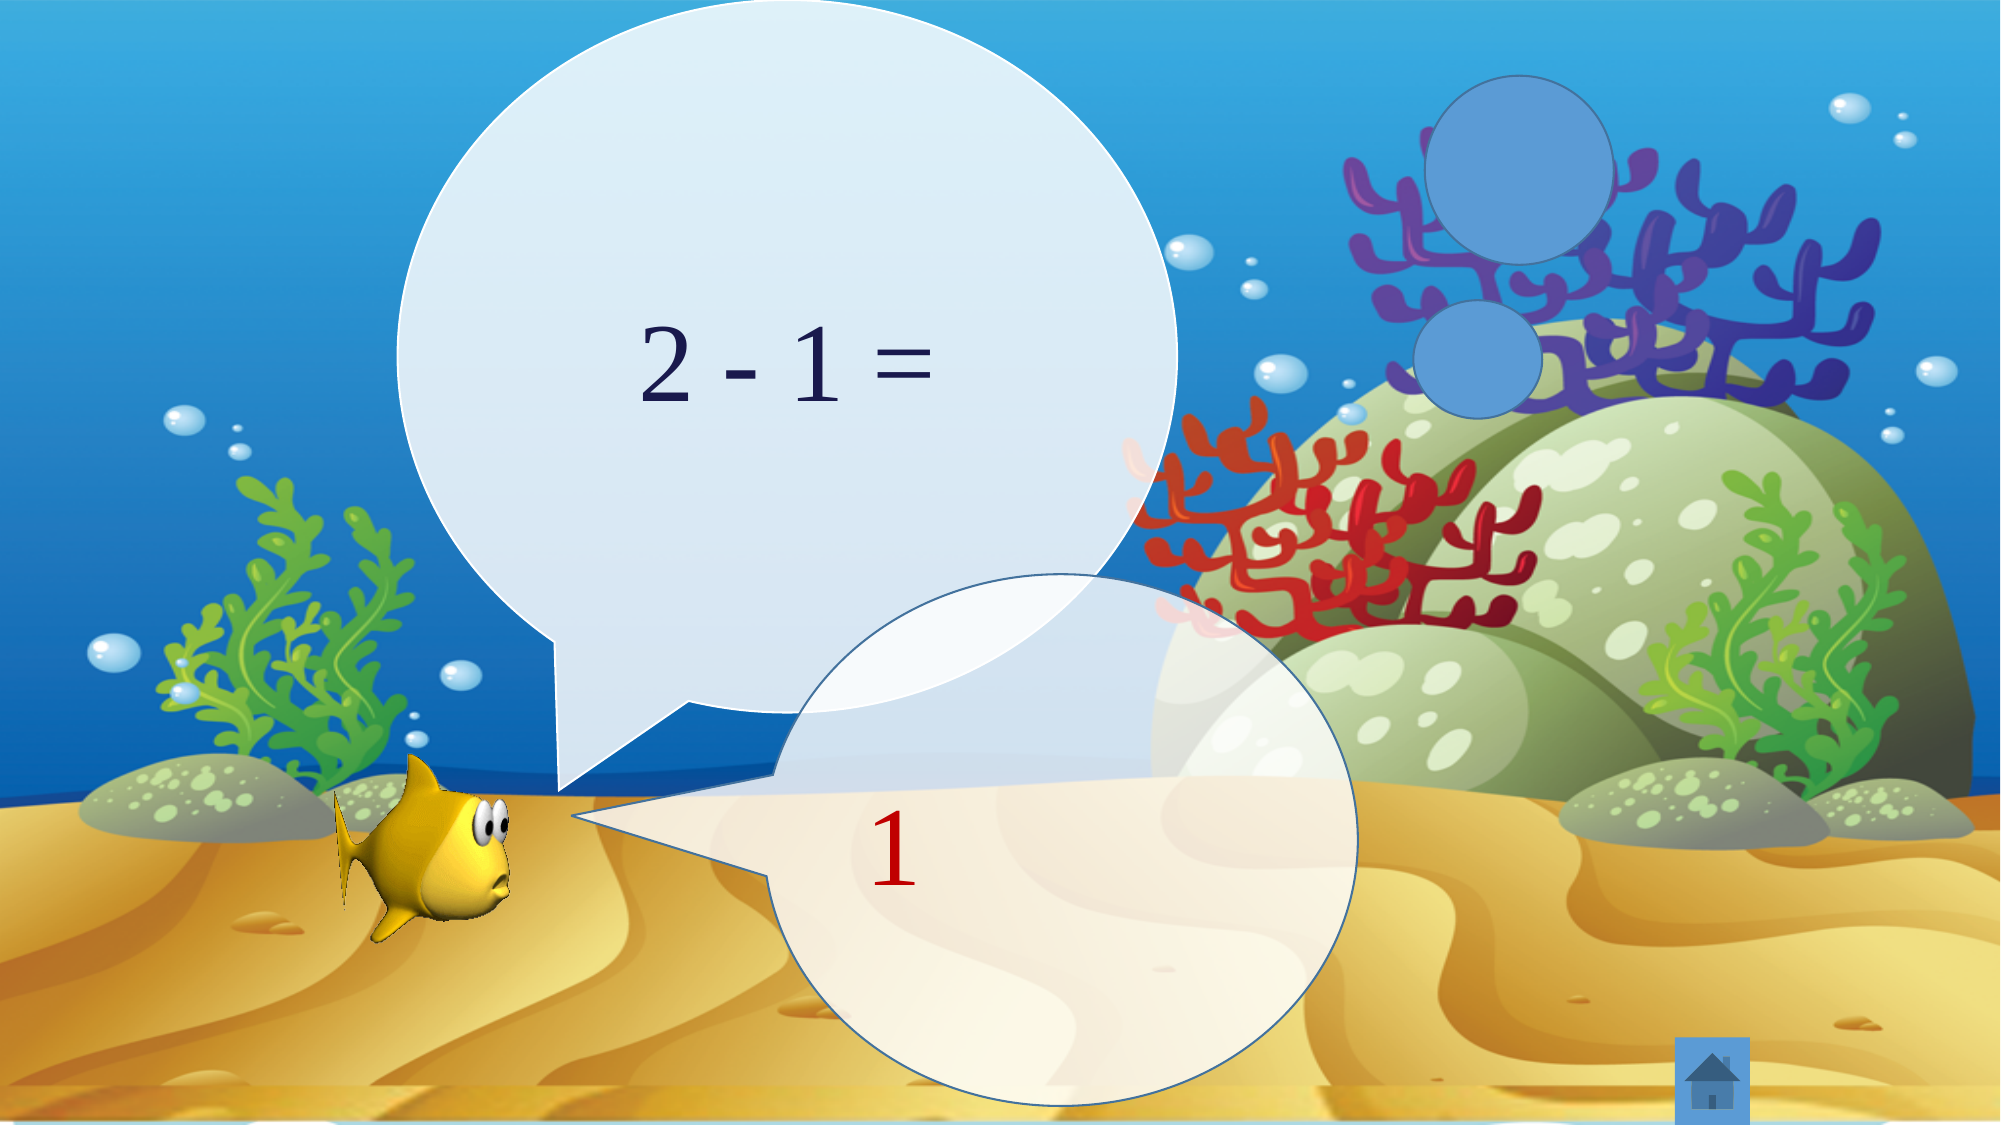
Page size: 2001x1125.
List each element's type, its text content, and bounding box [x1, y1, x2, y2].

text_box [1412, 299, 1544, 420]
text_box [1107, 149, 1455, 256]
text_box 1 [570, 573, 1359, 1108]
picture [0, 0, 2001, 1125]
text_box [1674, 1037, 1750, 1125]
text_box [1423, 74, 1615, 266]
text_box 2 - 1 = [396, 0, 1179, 793]
